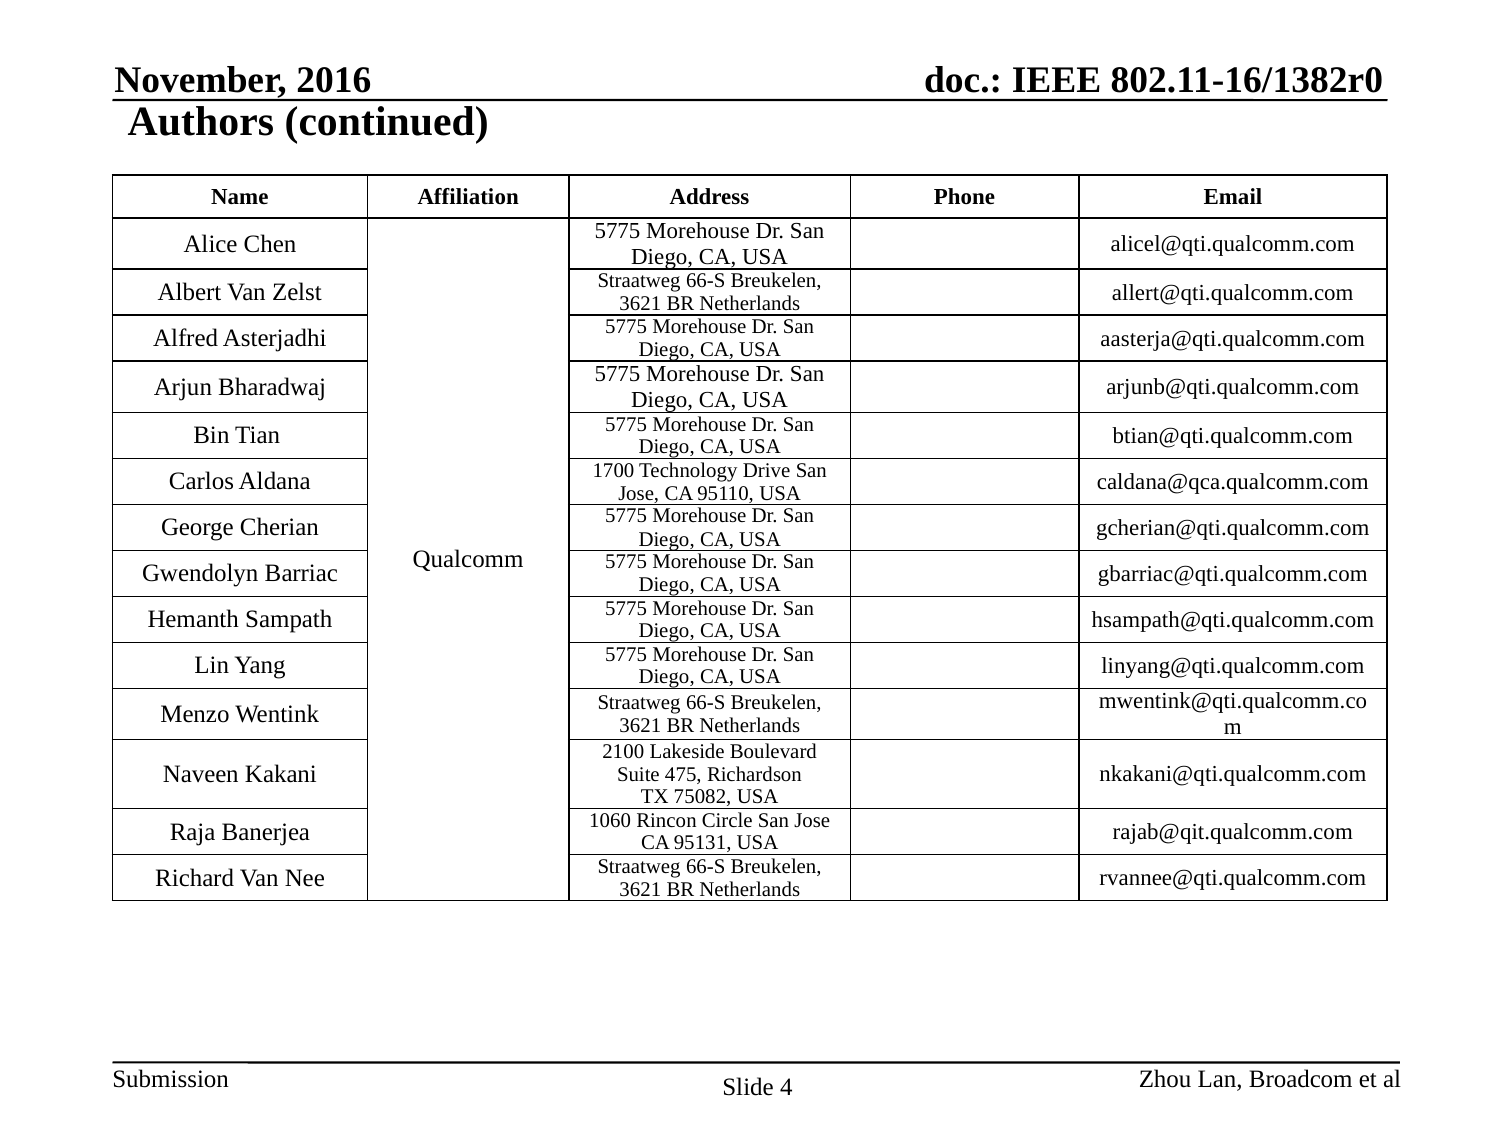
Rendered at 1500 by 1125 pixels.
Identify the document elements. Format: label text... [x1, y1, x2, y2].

table_cell [851, 689, 1078, 739]
table_cell 1700 Technology Drive San Jose, CA 95110, USA [570, 459, 850, 504]
table_cell 5775 Morehouse Dr. San Diego, CA, USA [570, 505, 850, 550]
table_cell nkakani@qti.qualcomm.com [1080, 740, 1386, 808]
table_cell Bin Tian [113, 413, 367, 458]
table_cell George Cherian [113, 505, 367, 550]
table_cell Straatweg 66-S Breukelen, 3621 BR Netherlands [570, 689, 850, 739]
table_cell Alfred Asterjadhi [113, 316, 367, 360]
table_cell [851, 270, 1078, 314]
table_cell rajab@qit.qualcomm.com [1080, 809, 1386, 854]
table_cell Menzo Wentink [113, 689, 367, 739]
table_cell [851, 459, 1078, 504]
table_cell mwentink@qti.qualcomm.com [1080, 689, 1386, 739]
table_cell linyang@qti.qualcomm.com [1080, 643, 1386, 688]
table_cell 5775 Morehouse Dr. San Diego, CA, USA [570, 643, 850, 688]
table_cell [851, 597, 1078, 642]
table_cell [851, 505, 1078, 550]
table_cell gcherian@qti.qualcomm.com [1080, 505, 1386, 550]
table_cell 1060 Rincon Circle San Jose CA 95131, USA [570, 809, 850, 854]
table_cell 5775 Morehouse Dr. San Diego, CA, USA [570, 219, 850, 268]
table_cell [851, 362, 1078, 412]
title Authors (continued) [112, 99, 1388, 138]
footer Zhou Lan, Broadcom et al [1134, 1061, 1402, 1093]
table_cell [851, 316, 1078, 360]
table_cell hsampath@qti.qualcomm.com [1080, 597, 1386, 642]
table_cell 5775 Morehouse Dr. San Diego, CA, USA [570, 316, 850, 360]
table_cell 5775 Morehouse Dr. San Diego, CA, USA [570, 413, 850, 458]
table_header Email [1080, 176, 1386, 217]
table_cell arjunb@qti.qualcomm.com [1080, 362, 1386, 412]
table_cell Naveen Kakani [113, 740, 367, 808]
table_cell Hemanth Sampath [113, 597, 367, 642]
table_cell Straatweg 66-S Breukelen, 3621 BR Netherlands [570, 855, 850, 900]
table_cell 5775 Morehouse Dr. San Diego, CA, USA [570, 551, 850, 596]
table_cell [851, 740, 1078, 808]
table_header Phone [851, 176, 1078, 217]
table_cell [851, 413, 1078, 458]
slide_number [114, 54, 375, 101]
table_cell [851, 219, 1078, 268]
table_cell [851, 855, 1078, 900]
table_cell [851, 551, 1078, 596]
table_cell Straatweg 66-S Breukelen, 3621 BR Netherlands [570, 270, 850, 314]
table_header Affiliation [368, 176, 568, 217]
table_cell btian@qti.qualcomm.com [1080, 413, 1386, 458]
slide_number Slide 4 [713, 1069, 802, 1101]
table_cell 5775 Morehouse Dr. San Diego, CA, USA [570, 597, 850, 642]
table_cell gbarriac@qti.qualcomm.com [1080, 551, 1386, 596]
table_cell Lin Yang [113, 643, 367, 688]
table_cell Arjun Bharadwaj [113, 362, 367, 412]
table_cell [851, 809, 1078, 854]
table_cell alicel@qti.qualcomm.com [1080, 219, 1386, 268]
table_cell Albert Van Zelst [113, 270, 367, 314]
table_cell 2100 Lakeside Boulevard Suite 475, Richardson TX 75082, USA [570, 740, 850, 808]
table_cell Gwendolyn Barriac [113, 551, 367, 596]
table_header Address [570, 176, 850, 217]
table_cell allert@qti.qualcomm.com [1080, 270, 1386, 314]
table_cell Raja Banerjea [113, 809, 367, 854]
table_cell Richard Van Nee [113, 855, 367, 900]
table_cell aasterja@qti.qualcomm.com [1080, 316, 1386, 360]
table_cell caldana@qca.qualcomm.com [1080, 459, 1386, 504]
table_cell Carlos Aldana [113, 459, 367, 504]
table_cell [851, 643, 1078, 688]
table_cell rvannee@qti.qualcomm.com [1080, 855, 1386, 900]
table_header Name [113, 176, 367, 217]
table_cell Alice Chen [113, 219, 367, 268]
table_cell Qualcomm [368, 219, 568, 900]
table_cell 5775 Morehouse Dr. San Diego, CA, USA [570, 362, 850, 412]
